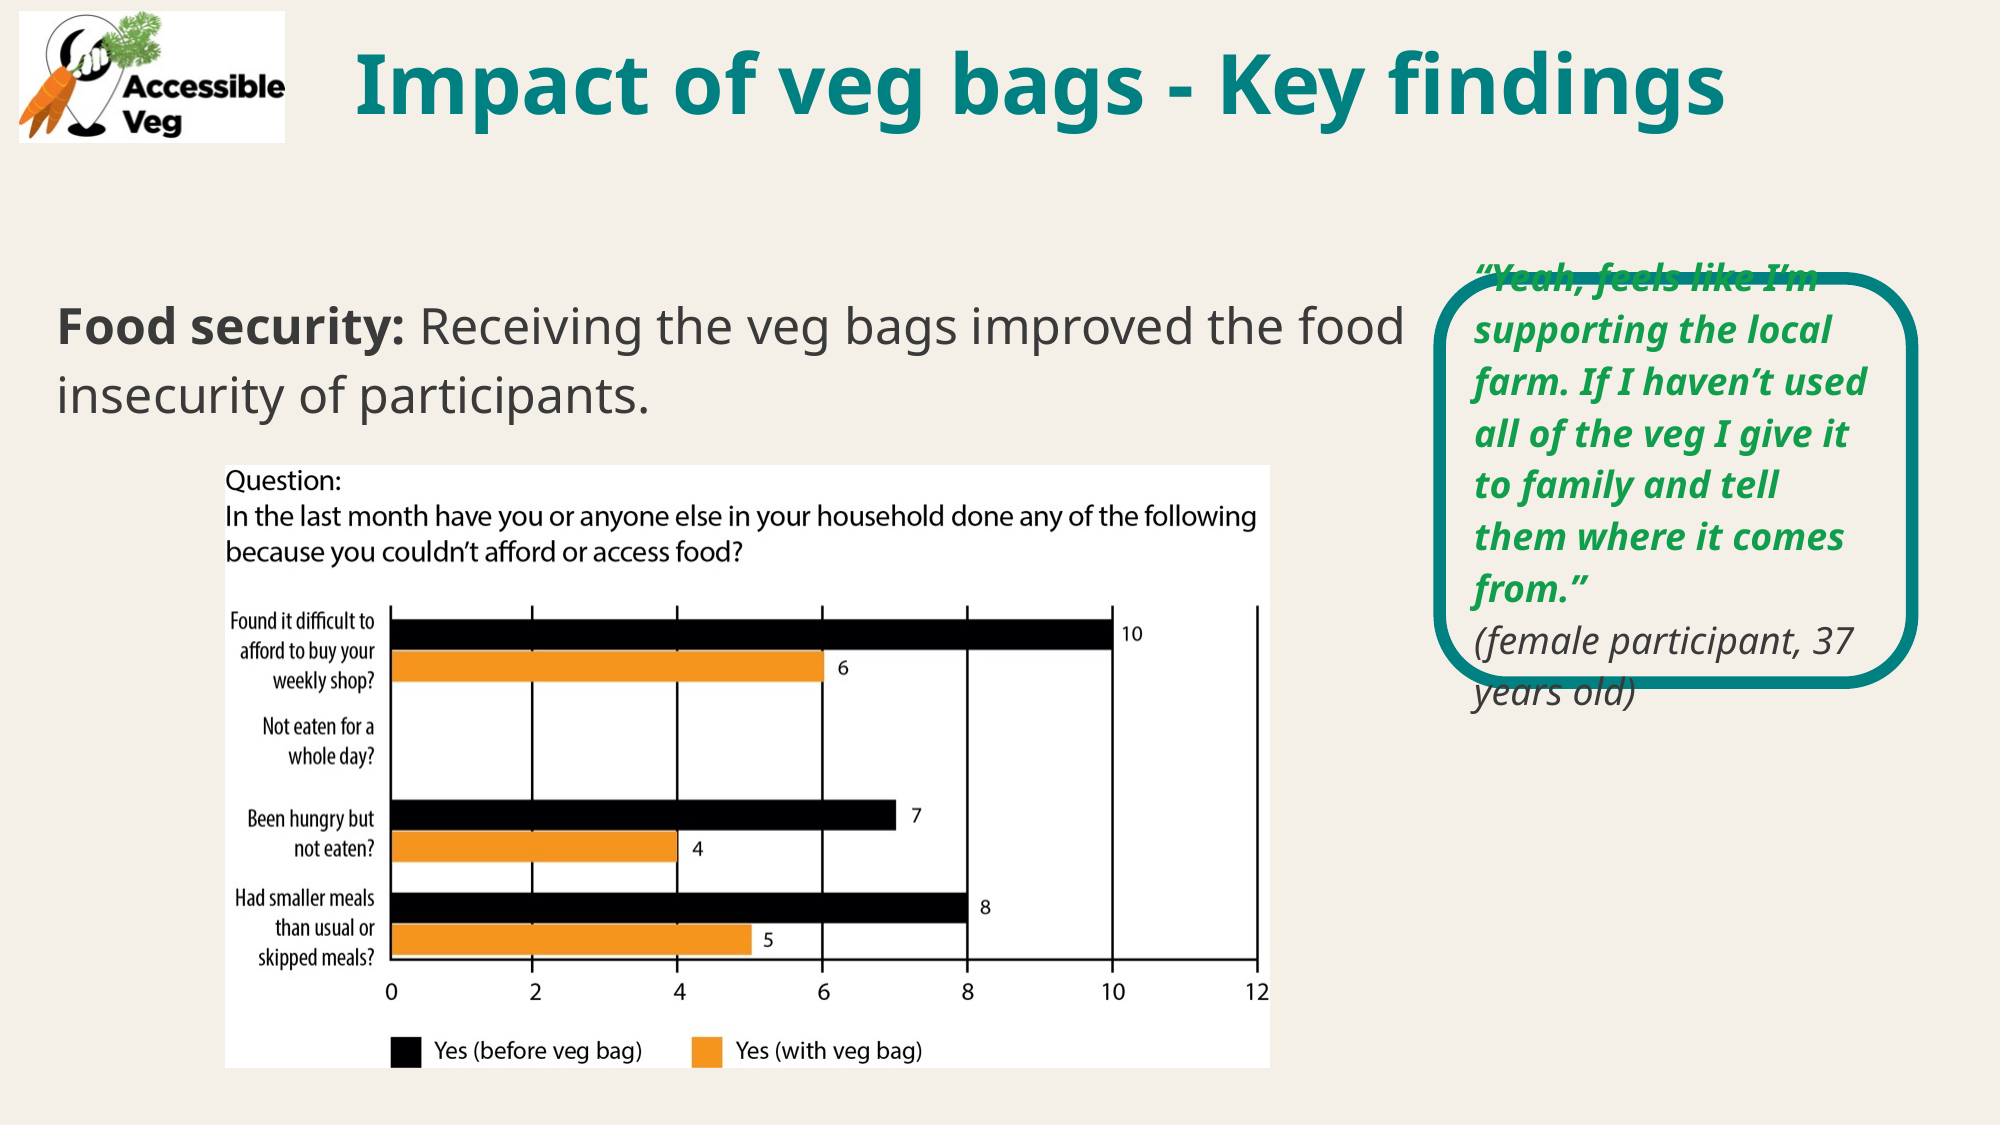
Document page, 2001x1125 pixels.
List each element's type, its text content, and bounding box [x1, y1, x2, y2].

picture [225, 465, 1271, 1068]
text_box Food security: Receiving the veg bags improved the food insecurity of participants. [41, 278, 1425, 432]
text_box Impact of veg bags - Key findings [340, 23, 2000, 139]
picture [19, 11, 285, 143]
text_box “Yeah, feels like I’m supporting the local farm. If I haven’t used all of the veg I give it to family and tell them where it comes from.” (female participant, 37 years old) [1438, 277, 1914, 684]
